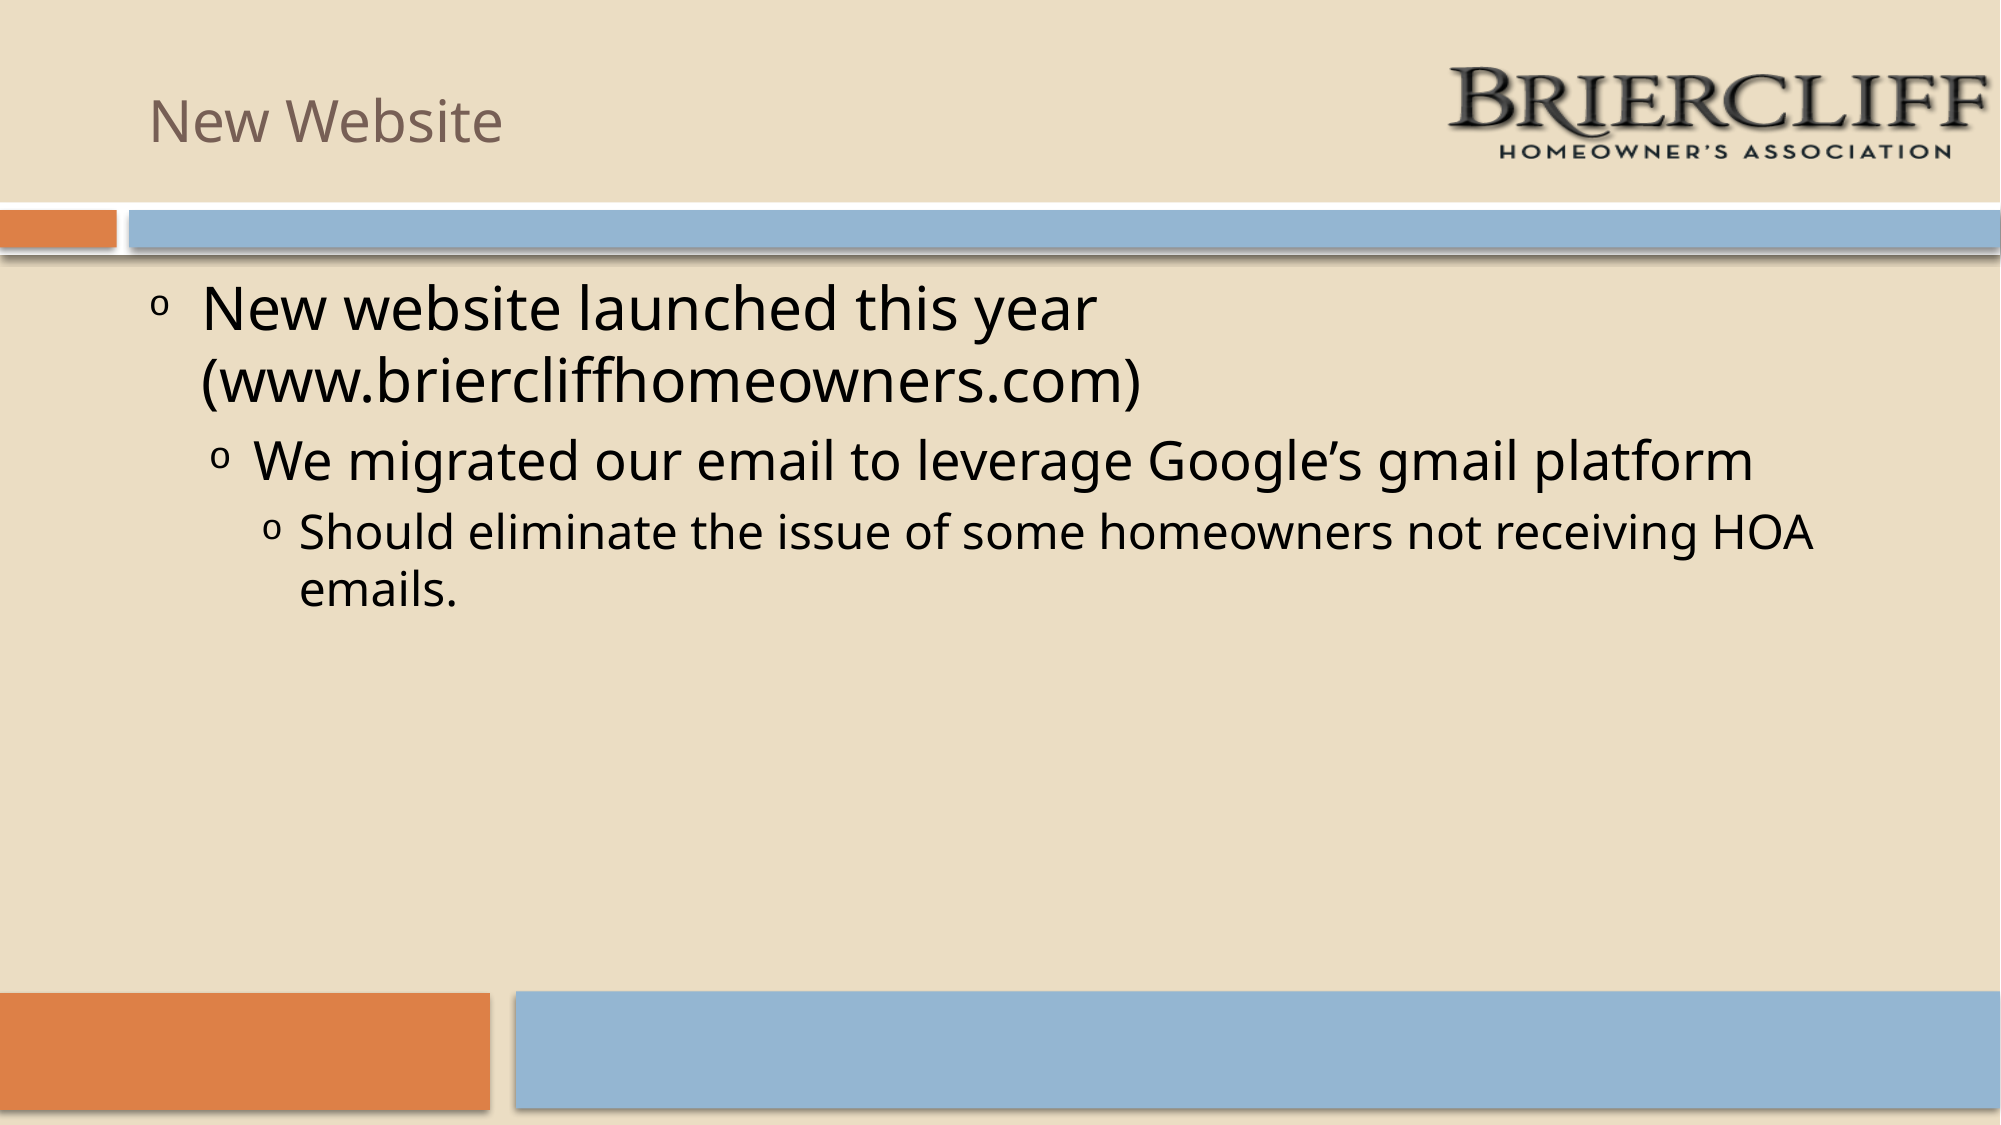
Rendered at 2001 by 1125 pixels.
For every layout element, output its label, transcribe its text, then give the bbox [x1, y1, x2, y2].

title New Website [133, 37, 1388, 200]
picture [1436, 62, 2000, 163]
list New website launched this year (www.briercliffhomeowners.com) We migrated our email to leverage Google’s gmail platform Should eliminate the issue of some homeowners not receiving HOA emails. [133, 262, 1918, 1000]
